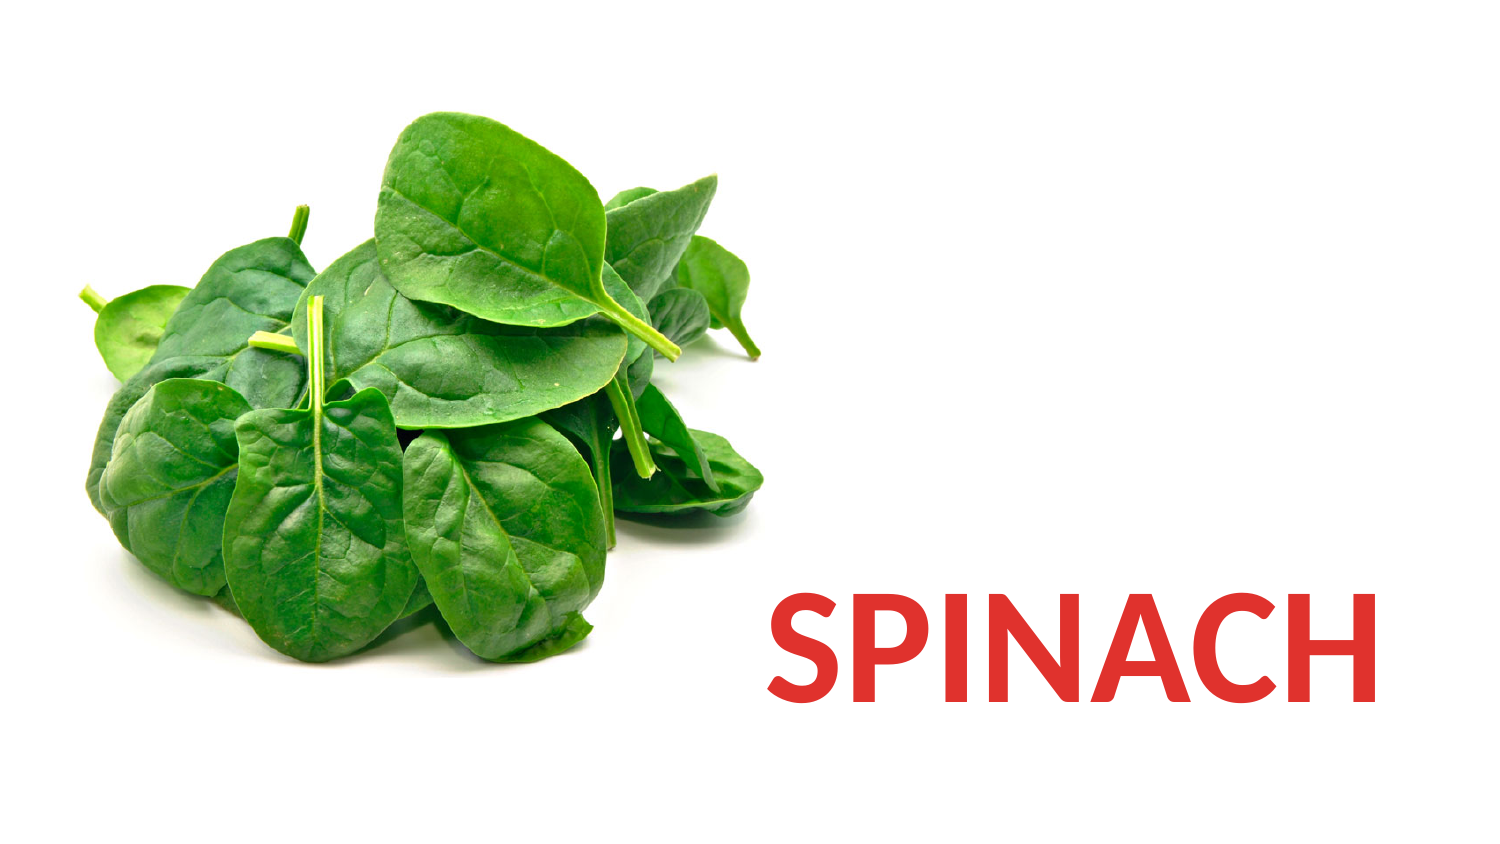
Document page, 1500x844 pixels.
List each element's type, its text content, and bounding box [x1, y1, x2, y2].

text_box SPINACH [750, 528, 1412, 743]
picture [17, 102, 881, 679]
